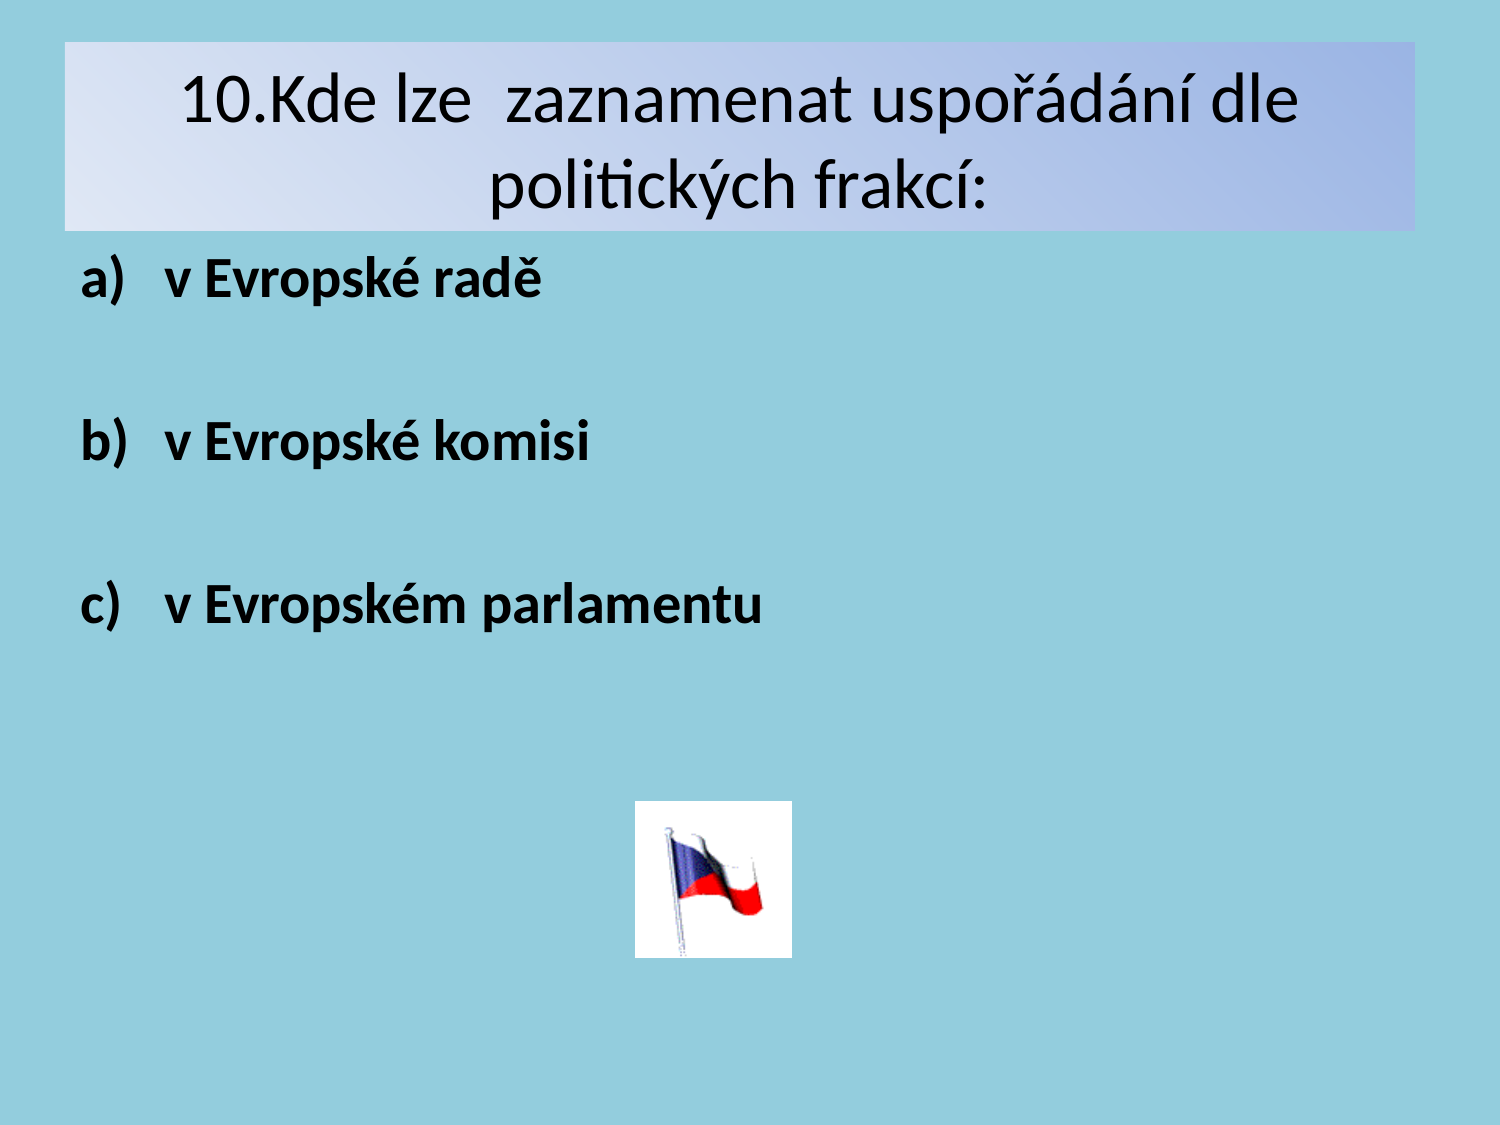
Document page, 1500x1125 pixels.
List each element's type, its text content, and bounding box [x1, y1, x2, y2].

picture [635, 800, 792, 958]
title 10.Kde lze zaznamenat uspořádání dle politických frakcí: [64, 42, 1415, 231]
list v Evropské radě v Evropské komisi v Evropském parlamentu [64, 231, 1415, 994]
